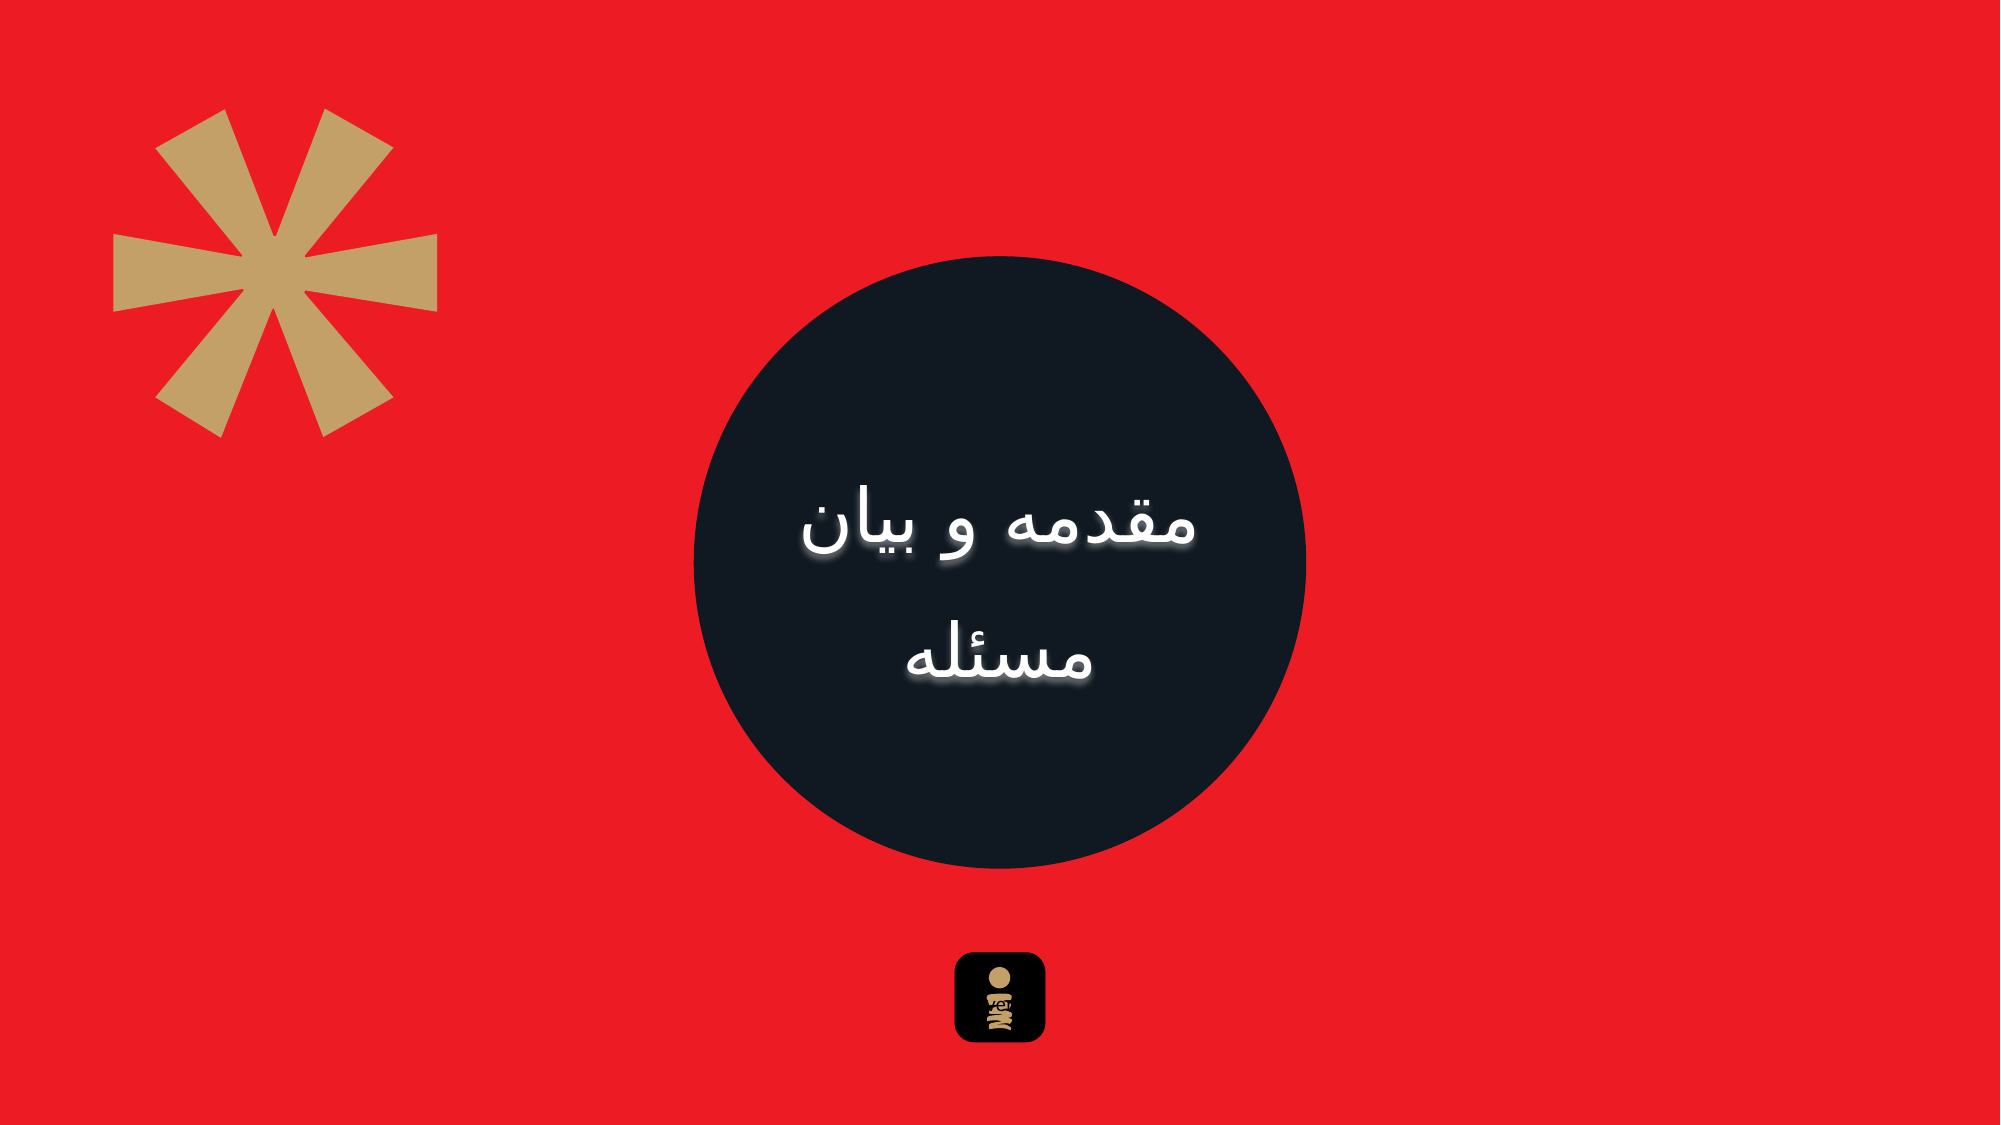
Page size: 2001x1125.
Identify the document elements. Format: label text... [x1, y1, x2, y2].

title مقدمه و بیان مسئله [715, 285, 1285, 830]
